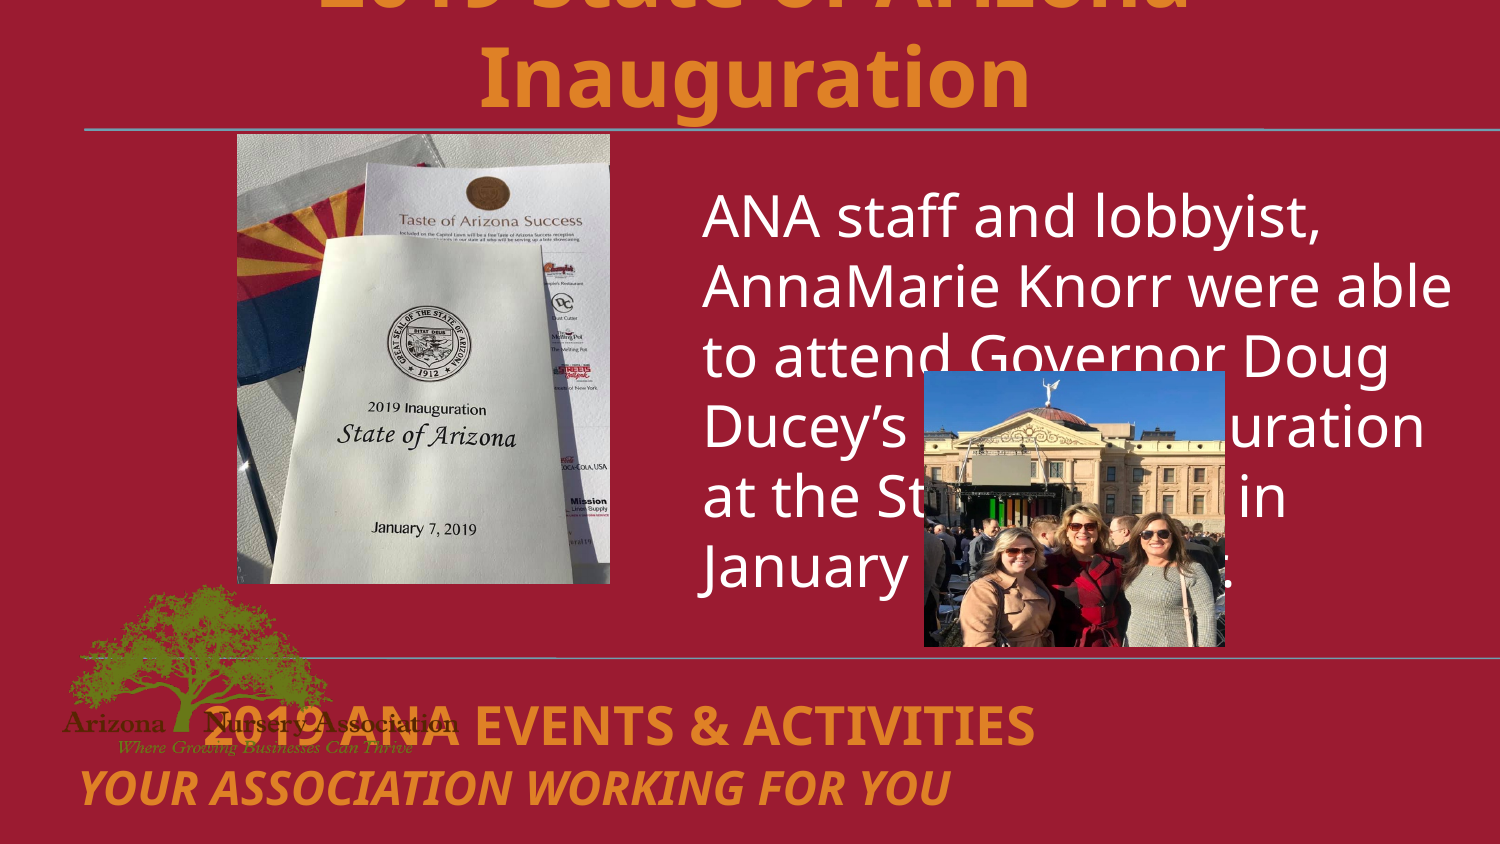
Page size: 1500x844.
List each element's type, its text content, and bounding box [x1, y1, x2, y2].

text_box ANA staff and lobbyist, AnnaMarie Knorr were able to attend Governor Doug Ducey’s 2019 inauguration at the State Capitol in January of this year. [687, 171, 1500, 607]
title 2019 ANA Events & ACTIVITIES Your association working for you [62, 675, 1450, 825]
subtitle 2019 State of Arizona Inauguration [62, 56, 1450, 132]
picture [237, 133, 611, 584]
picture [62, 583, 460, 756]
picture [924, 371, 1226, 648]
